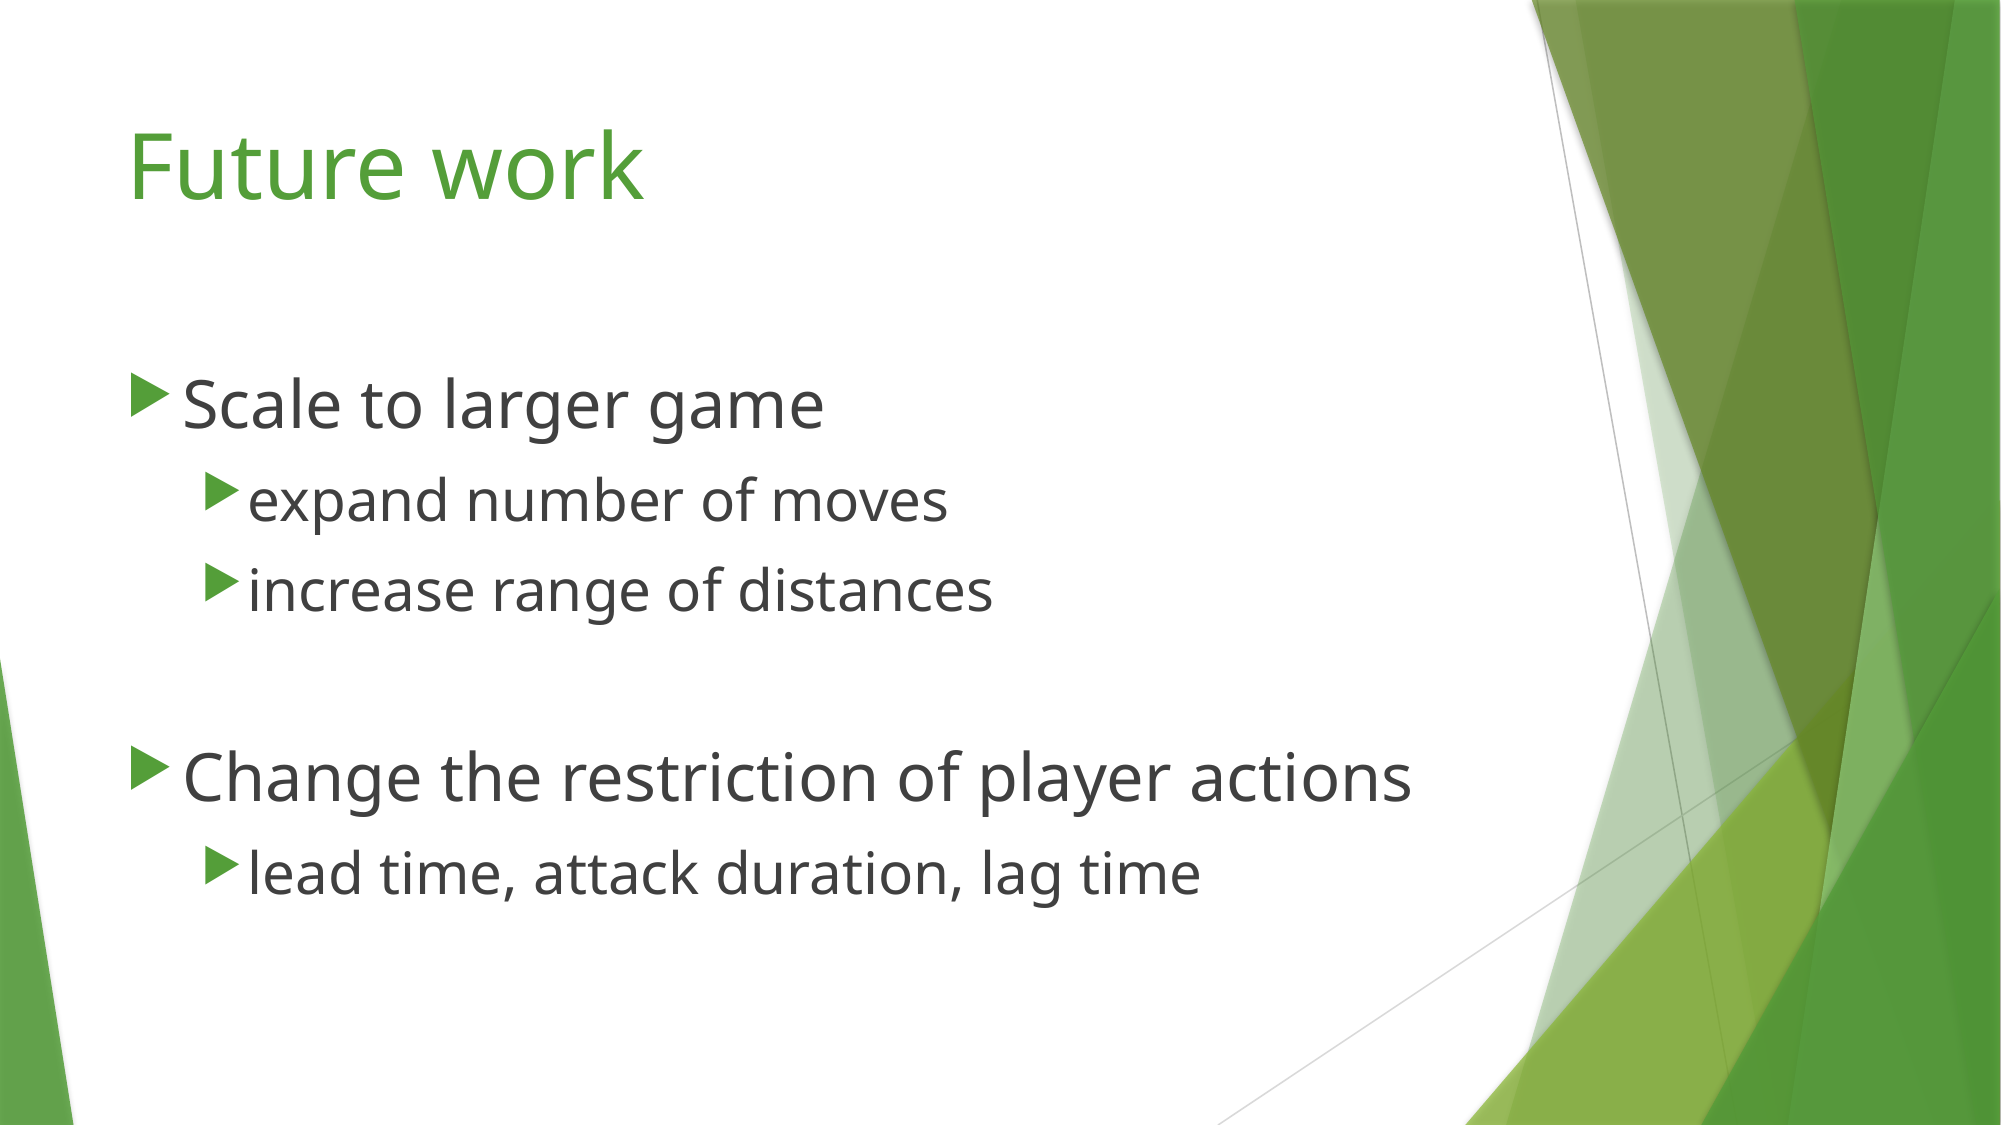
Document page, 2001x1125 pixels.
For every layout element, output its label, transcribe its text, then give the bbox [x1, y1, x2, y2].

title Future work [111, 99, 1522, 317]
list Scale to larger game expand number of moves increase range of distances Change the restriction of player actions lead time, attack duration, lag time [111, 354, 1522, 992]
